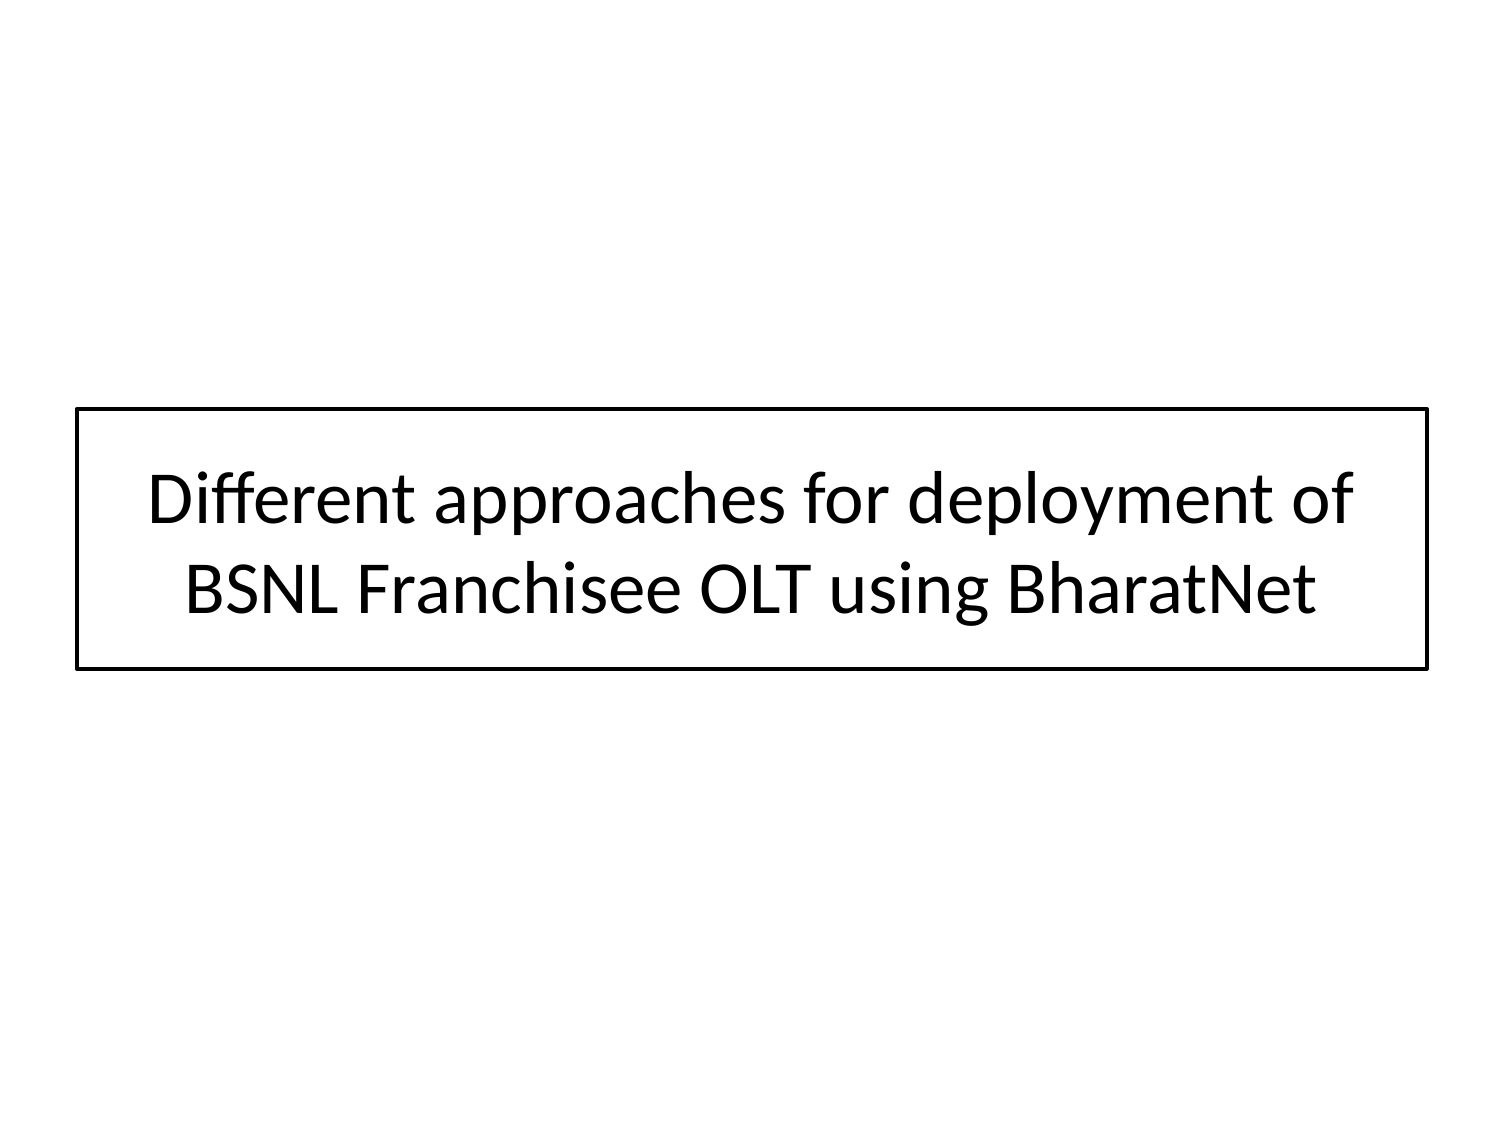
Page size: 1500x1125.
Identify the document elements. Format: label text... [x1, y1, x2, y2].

title Different approaches for deployment of BSNL Franchisee OLT using BharatNet [75, 407, 1429, 671]
